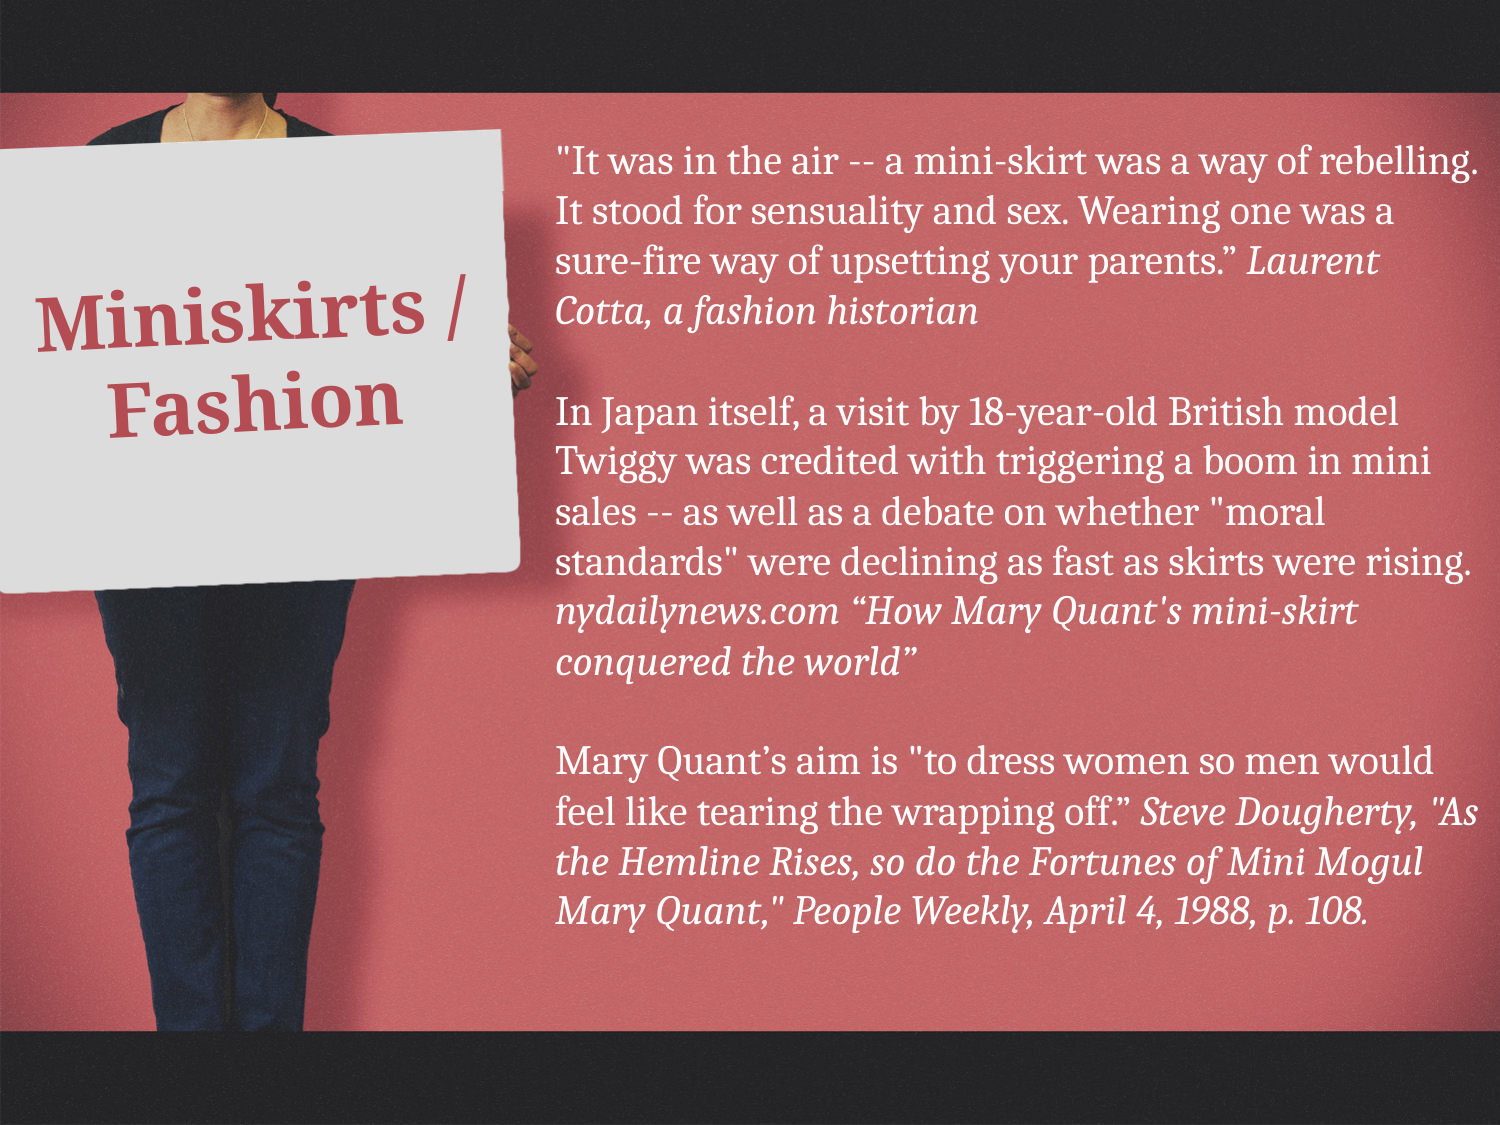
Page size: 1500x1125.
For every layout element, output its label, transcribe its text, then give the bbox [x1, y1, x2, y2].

text_box "It was in the air -- a mini-skirt was a way of rebelling. It stood for sensuality and sex. Wearing one was a sure-fire way of upsetting your parents.” Laurent Cotta, a fashion historian In Japan itself, a visit by 18-year-old British model Twiggy was credited with triggering a boom in mini sales -- as well as a debate on whether "moral standards" were declining as fast as skirts were rising. nydailynews.com “How Mary Quant's mini-skirt conquered the world” Mary Quant’s aim is "to dress women so men would feel like tearing the wrapping off.” Steve Dougherty, "As the Hemline Rises, so do the Fortunes of Mini Mogul Mary Quant," People Weekly, April 4, 1988, p. 108. [540, 125, 1500, 941]
picture [0, 0, 1500, 1125]
text_box Miniskirts / Fashion [0, 246, 512, 467]
